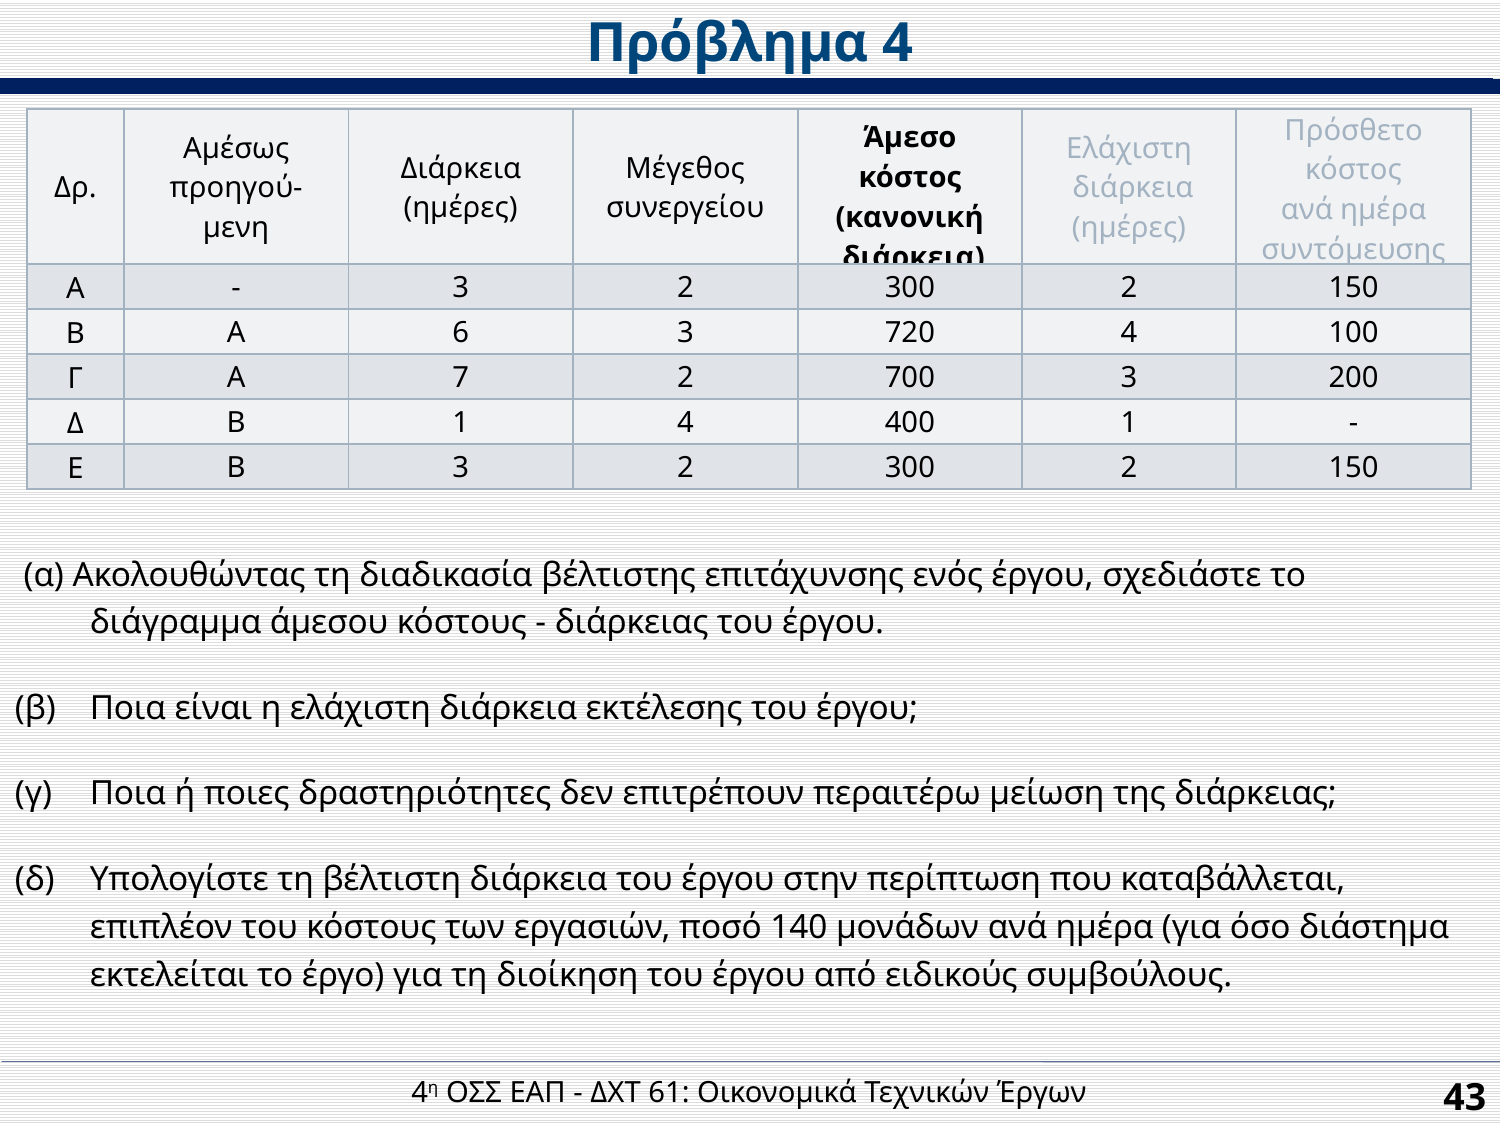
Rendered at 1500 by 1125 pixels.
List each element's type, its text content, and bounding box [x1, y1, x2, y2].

table_header Πρόσθετο κόστος ανά ημέρα συντόμευσης [1237, 110, 1470, 263]
text_box Πρόβλημα 4 [0, 0, 1500, 80]
table_header Ελάχιστη διάρκεια (ημέρες) [1023, 110, 1235, 263]
table_cell 300 [799, 445, 1021, 488]
table_cell 2 [574, 265, 797, 308]
table_cell 3 [349, 265, 572, 308]
table_cell 700 [799, 355, 1021, 398]
table_cell 2 [1023, 265, 1235, 308]
table_cell - [1237, 400, 1470, 443]
table_cell 2 [1023, 445, 1235, 488]
table_cell 6 [349, 310, 572, 353]
table_cell Β [125, 445, 348, 488]
table_cell 2 [574, 355, 797, 398]
table_cell 2 [574, 445, 797, 488]
table_cell 720 [799, 310, 1021, 353]
table_cell 200 [1237, 355, 1470, 398]
table_cell - [125, 265, 348, 308]
table_cell 150 [1237, 445, 1470, 488]
table_cell 100 [1237, 310, 1470, 353]
table_header Διάρκεια (ημέρες) [349, 110, 572, 263]
table_cell 1 [1023, 400, 1235, 443]
table_cell Δ [28, 400, 123, 443]
table_cell 3 [349, 445, 572, 488]
table_cell 4 [1023, 310, 1235, 353]
text_box (α) Ακολουθώντας τη διαδικασία βέλτιστης επιτάχυνσης ενός έργου, σχεδιάστε το διάγραμμα άμεσου κόστους - διάρκειας του έργου. (β) Ποια είναι η ελάχιστη διάρκεια εκτέλεσης του έργου; (γ) Ποια ή ποιες δραστηριότητες δεν επιτρέπουν περαιτέρω μείωση της διάρκειας; (δ) Υπολογίστε τη βέλτιστη διάρκεια του έργου στην περίπτωση που καταβάλλεται, επιπλέον του κόστους των εργασιών, ποσό 140 μονάδων ανά ημέρα (για όσο διάστημα εκτελείται το έργο) για τη διοίκηση του έργου από ειδικούς συμβούλους. [0, 537, 1500, 1000]
table_cell Α [28, 265, 123, 308]
table_cell 400 [799, 400, 1021, 443]
table_header Αμέσως προηγού-μενη [125, 110, 348, 263]
table_cell 3 [574, 310, 797, 353]
table_cell A [125, 355, 348, 398]
table_cell 150 [1237, 265, 1470, 308]
table_cell Β [28, 310, 123, 353]
table_header Άμεσο κόστος (κανονική διάρκεια) [799, 110, 1021, 263]
table_cell Ε [28, 445, 123, 488]
table_cell 1 [349, 400, 572, 443]
table_cell Β [125, 400, 348, 443]
table_cell 3 [1023, 355, 1235, 398]
table_cell 7 [349, 355, 572, 398]
table_cell A [125, 310, 348, 353]
table_cell Γ [28, 355, 123, 398]
table_cell 300 [799, 265, 1021, 308]
table_header Μέγεθος συνεργείου [574, 110, 797, 263]
table_header Δρ. [28, 110, 123, 263]
table_cell 4 [574, 400, 797, 443]
